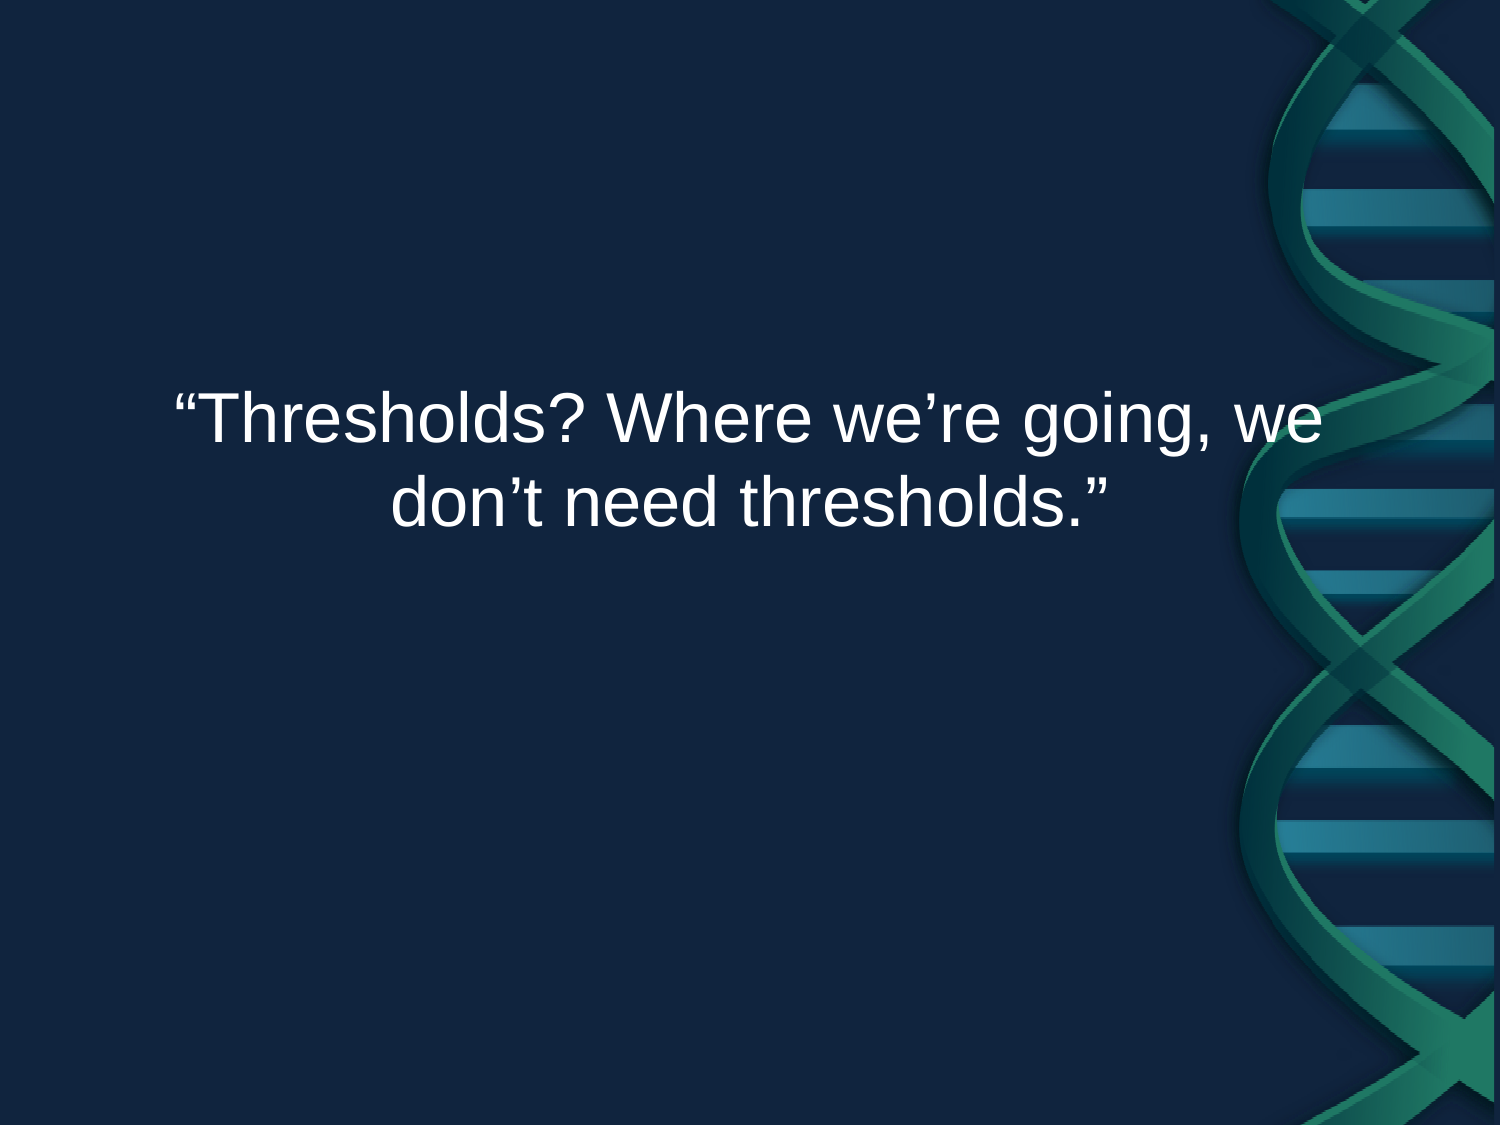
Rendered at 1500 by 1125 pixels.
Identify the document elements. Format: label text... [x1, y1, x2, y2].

picture [849, 0, 1495, 1125]
title “Thresholds? Where we’re going, we don’t need thresholds.” [75, 362, 844, 550]
